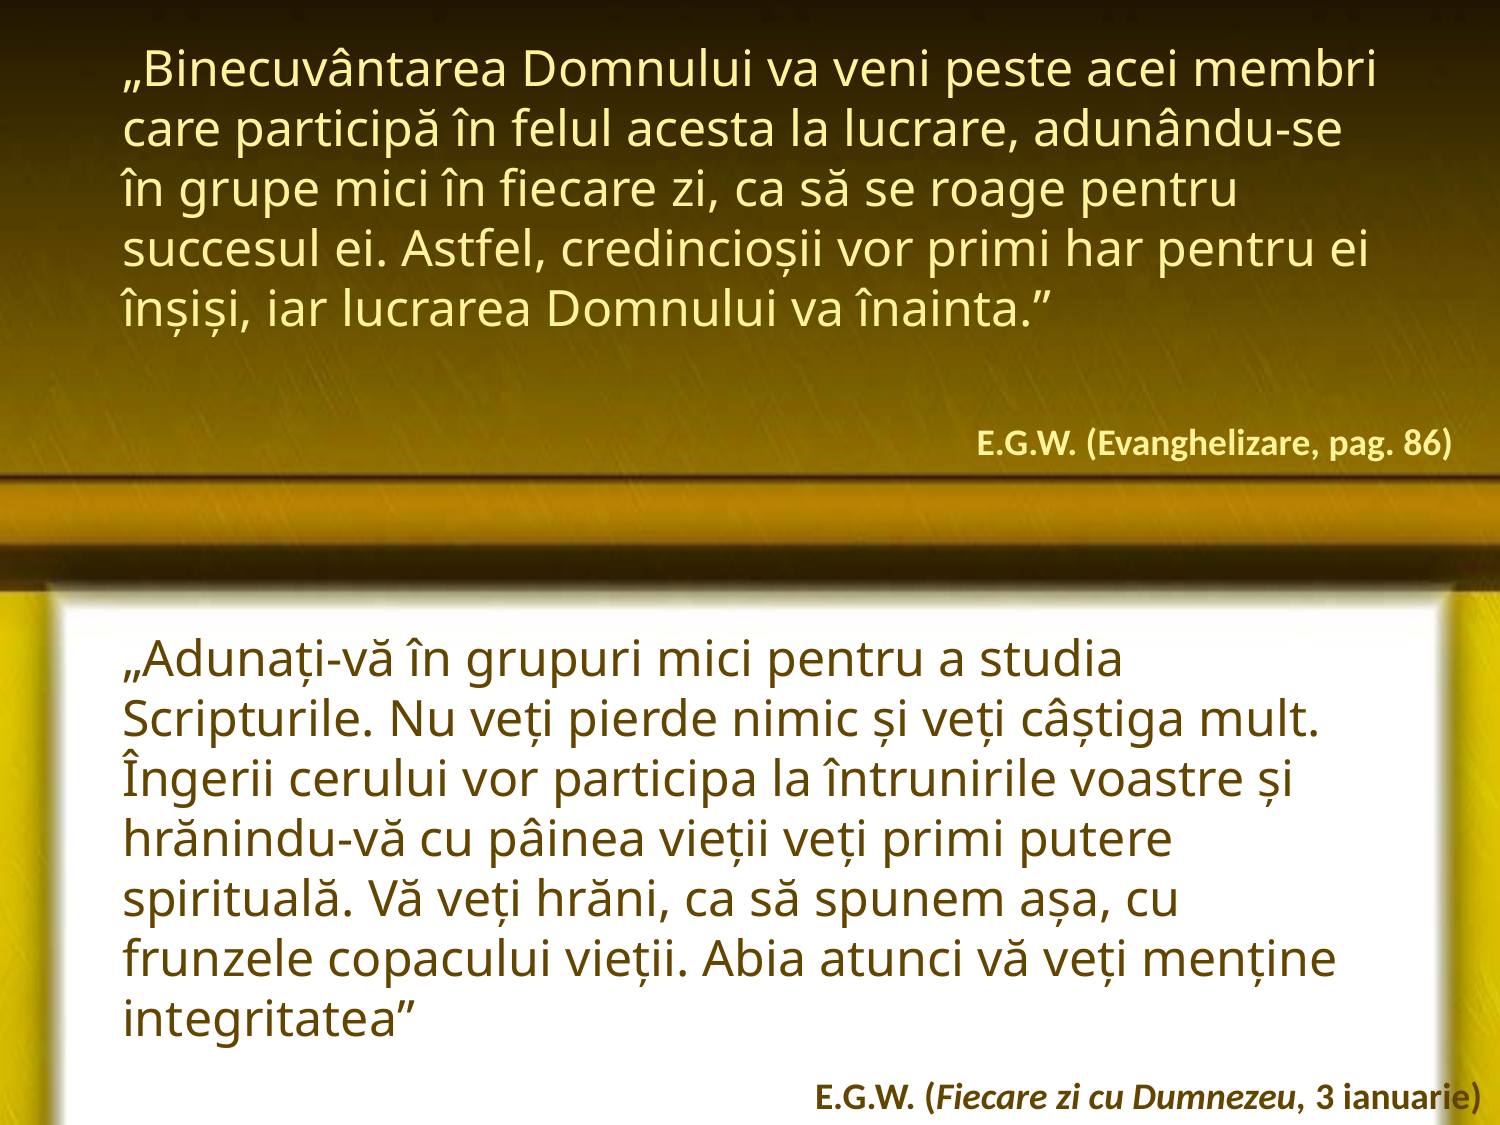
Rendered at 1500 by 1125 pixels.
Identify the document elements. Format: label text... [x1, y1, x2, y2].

text_box „Binecuvântarea Domnului va veni peste acei membri care participă în felul acesta la lucrare, adunându-se în grupe mici în fiecare zi, ca să se roage pentru succesul ei. Astfel, credincioşii vor primi har pentru ei înşişi, iar lucrarea Domnului va înainta.” [107, 29, 1395, 345]
text_box E.G.W. (Fiecare zi cu Dumnezeu, 3 ianuarie) [800, 1064, 1497, 1125]
text_box E.G.W. (Evanghelizare, pag. 86) [961, 410, 1469, 471]
text_box „Adunaţi-vă în grupuri mici pentru a studia Scripturile. Nu veţi pierde nimic şi veţi câştiga mult. Îngerii cerului vor participa la întrunirile voastre şi hrănindu-vă cu pâinea vieţii veţi primi putere spirituală. Vă veţi hrăni, ca să spunem aşa, cu frunzele copacului vieţii. Abia atunci vă veţi menţine integritatea” [107, 619, 1395, 1054]
picture [0, 0, 1500, 1125]
